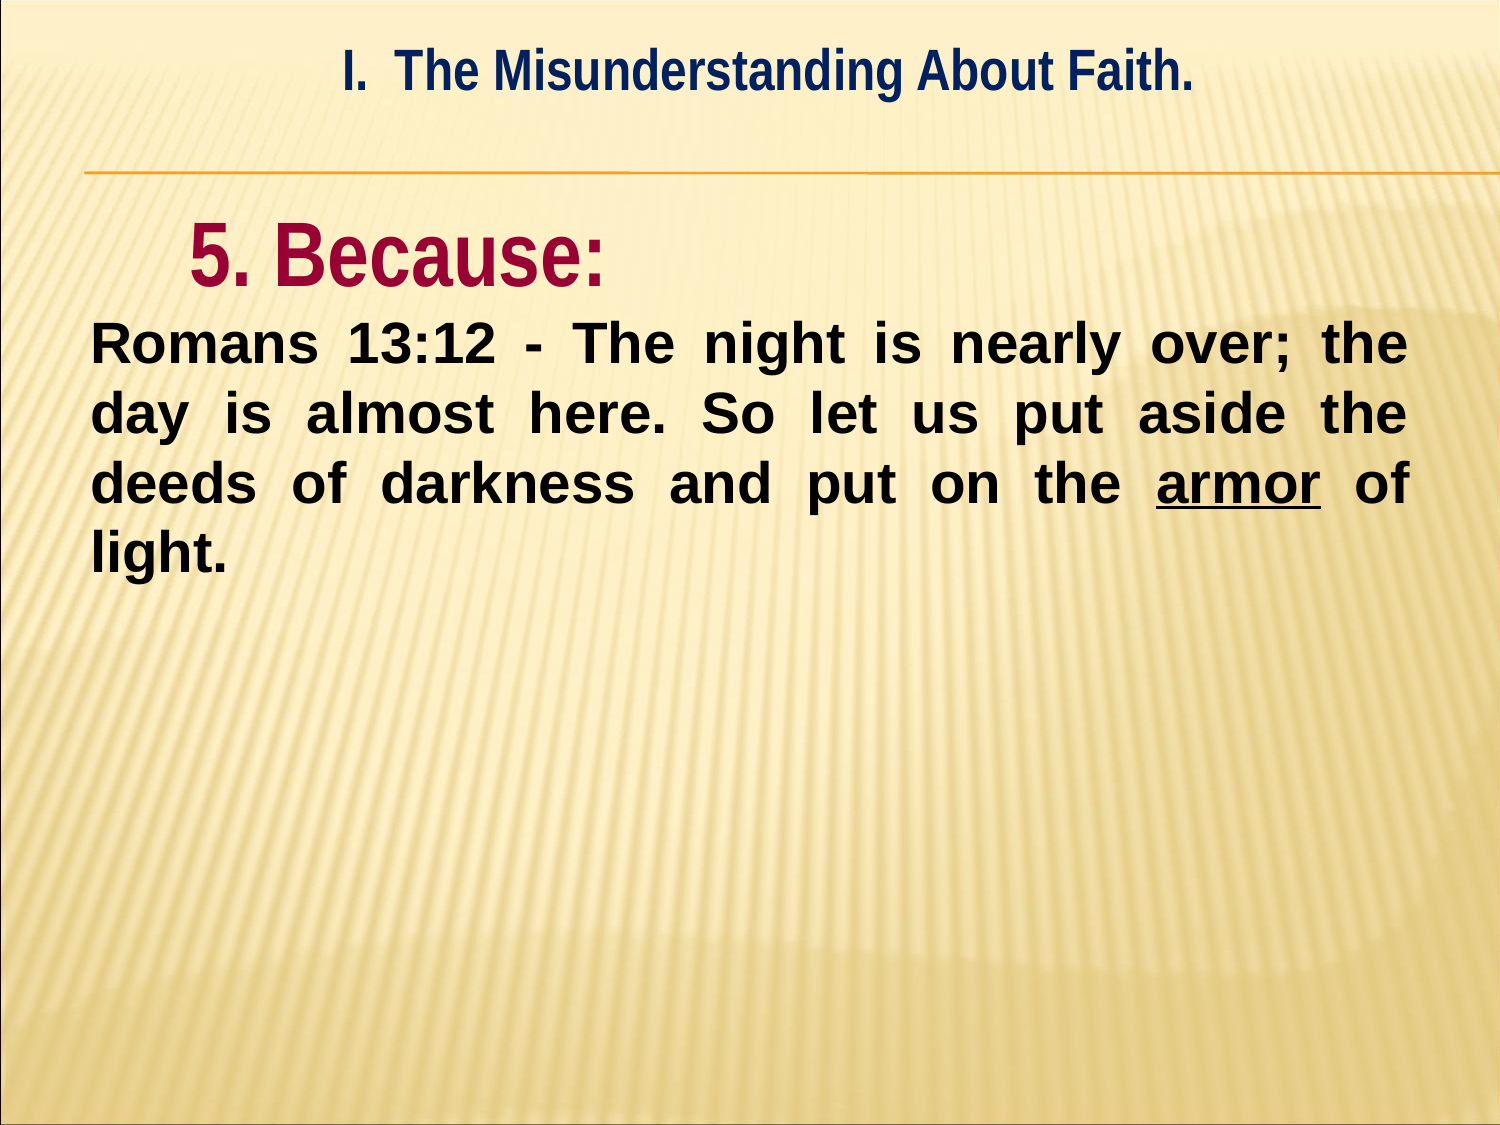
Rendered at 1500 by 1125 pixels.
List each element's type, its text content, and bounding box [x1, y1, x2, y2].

text_box I. The Misunderstanding About Faith. [124, 24, 1413, 110]
picture [0, 0, 1500, 1125]
list 5. Because: Romans 13:12 - The night is nearly over; the day is almost here. So let us put aside the deeds of darkness and put on the armor of light. [75, 187, 1425, 1075]
